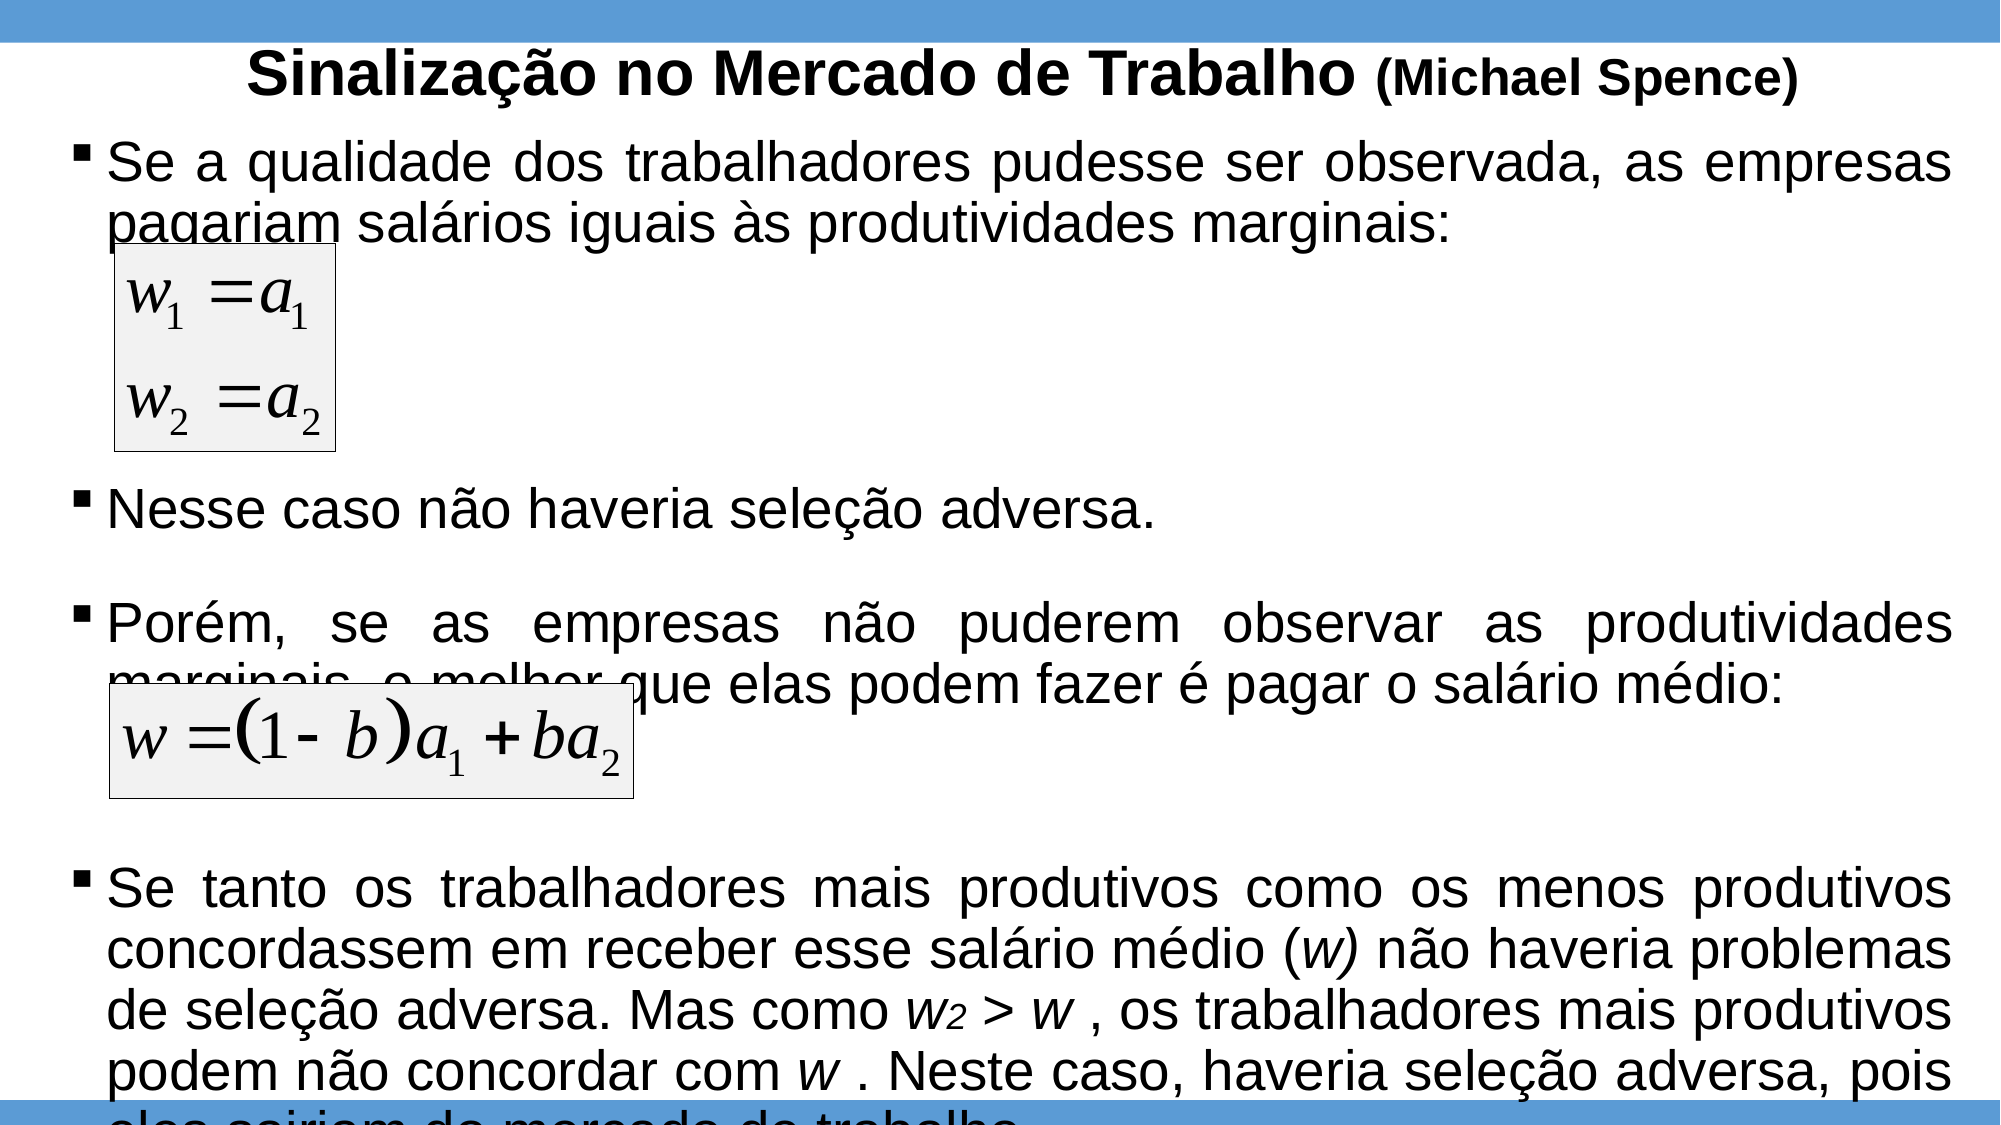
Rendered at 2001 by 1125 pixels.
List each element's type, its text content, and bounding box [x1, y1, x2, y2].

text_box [109, 683, 634, 799]
title Sinalização no Mercado de Trabalho (Michael Spence) [137, 12, 1910, 138]
list Se a qualidade dos trabalhadores pudesse ser observada, as empresas pagariam salários iguais às produtividades marginais: Nesse caso não haveria seleção adversa. Porém, se as empresas não puderem observar as produtividades marginais, o melhor que elas podem fazer é pagar o salário médio: Se tanto os trabalhadores mais produtivos como os menos produtivos concordassem em receber esse salário médio (w) não haveria problemas de seleção adversa. Mas como w2 > w , os trabalhadores mais produtivos podem não concordar com w . Neste caso, haveria seleção adversa, pois eles sairiam do mercado de trabalho. [55, 125, 1969, 1125]
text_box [114, 243, 336, 451]
